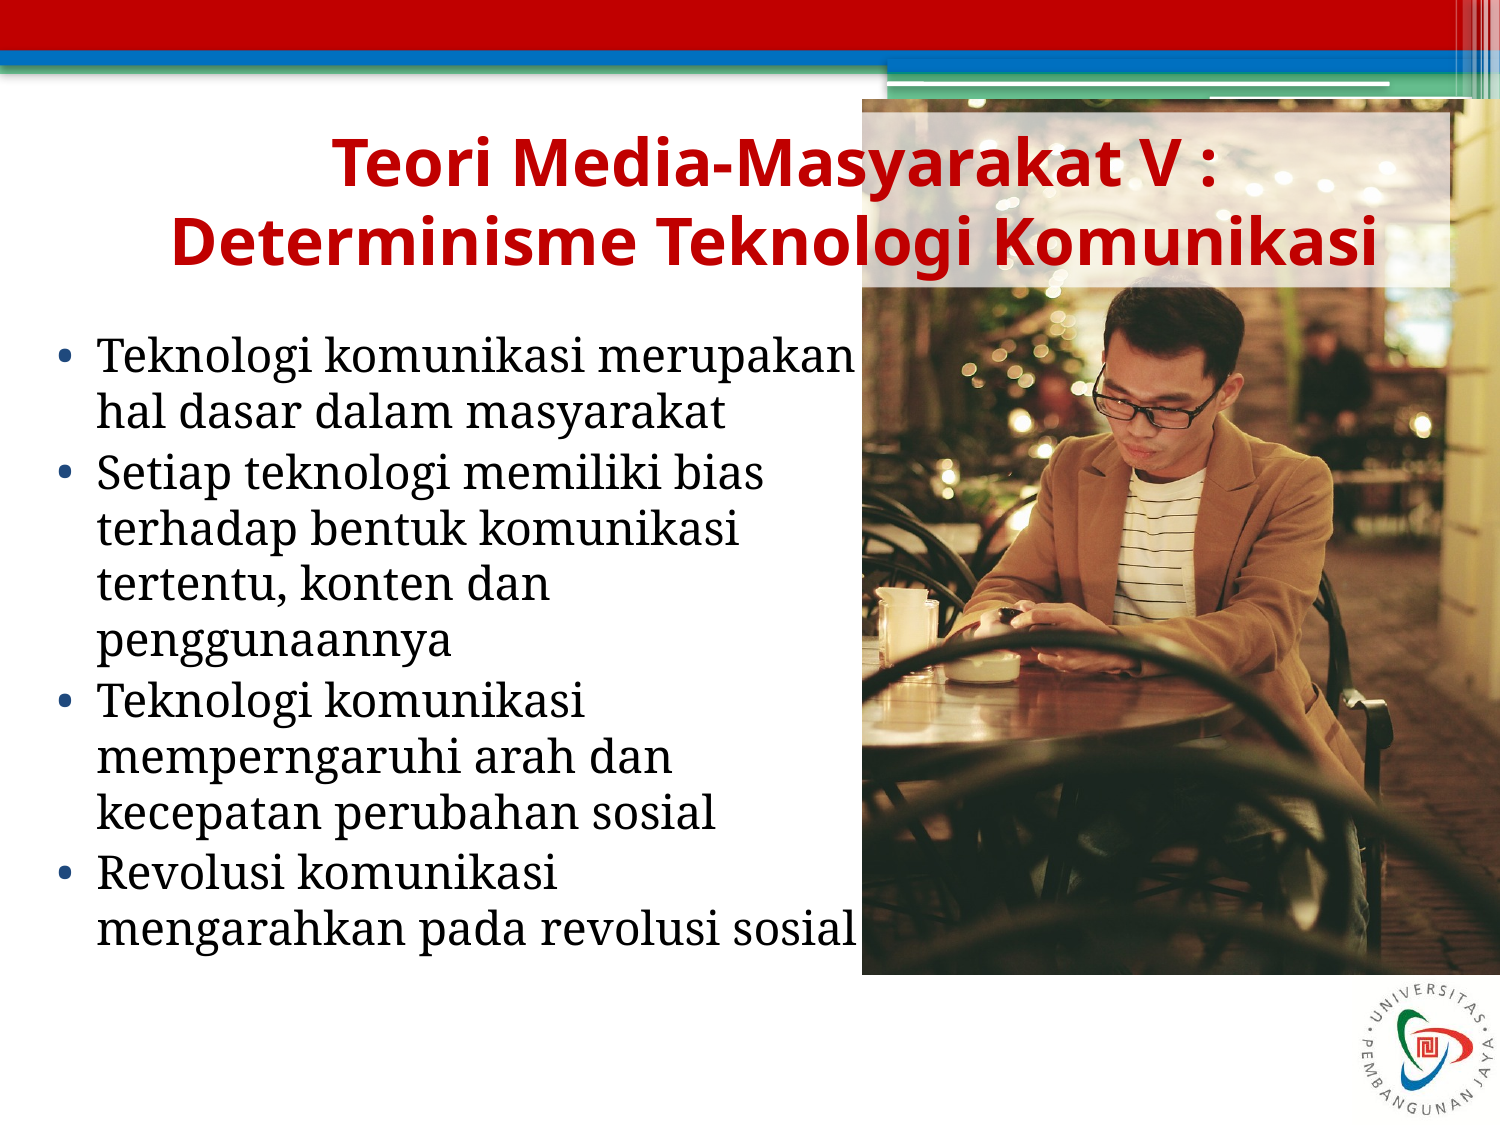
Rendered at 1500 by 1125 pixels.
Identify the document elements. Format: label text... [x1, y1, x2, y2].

title Teori Media-Masyarakat V : Determinisme Teknologi Komunikasi [99, 112, 855, 288]
list Teknologi komunikasi merupakan hal dasar dalam masyarakat Setiap teknologi memiliki bias terhadap bentuk komunikasi tertentu, konten dan penggunaannya Teknologi komunikasi memperngaruhi arah dan kecepatan perubahan sosial Revolusi komunikasi mengarahkan pada revolusi sosial [24, 318, 875, 1029]
picture [862, 99, 1500, 1125]
